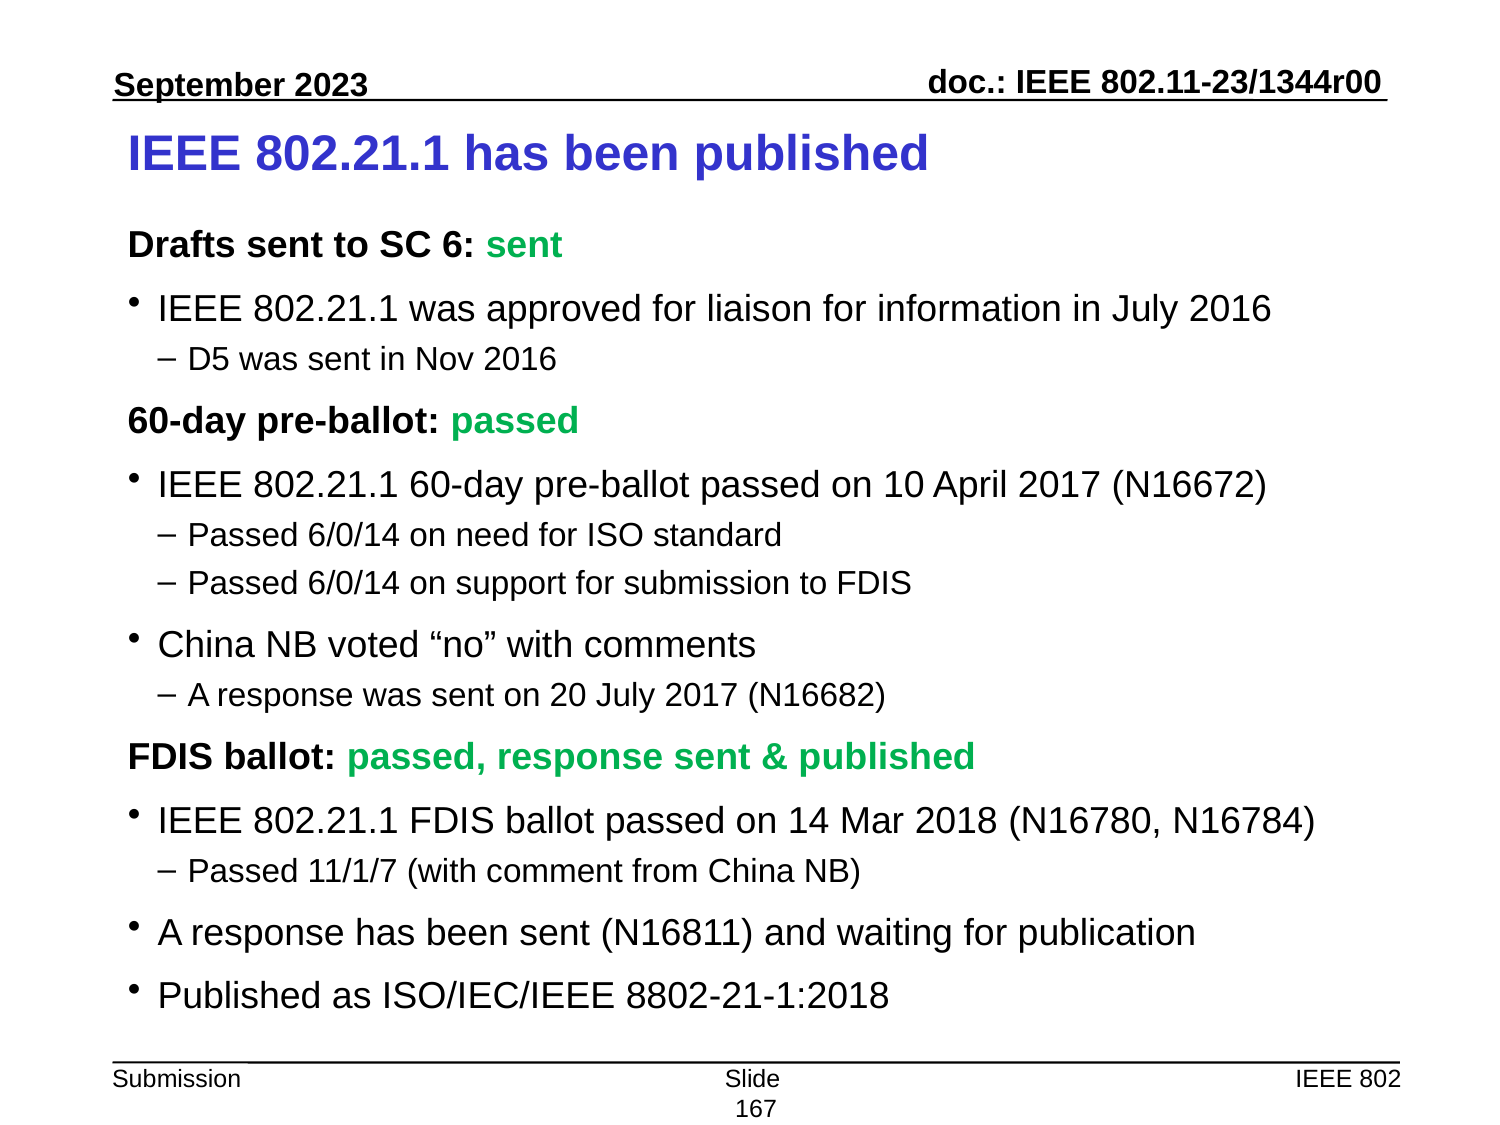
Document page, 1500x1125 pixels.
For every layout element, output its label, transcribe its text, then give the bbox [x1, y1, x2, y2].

list Drafts sent to SC 6: sent IEEE 802.21.1 was approved for liaison for information in July 2016 D5 was sent in Nov 2016 60-day pre-ballot: passed IEEE 802.21.1 60-day pre-ballot passed on 10 April 2017 (N16672) Passed 6/0/14 on need for ISO standard Passed 6/0/14 on support for submission to FDIS China NB voted “no” with comments A response was sent on 20 July 2017 (N16682) FDIS ballot: passed, response sent & published IEEE 802.21.1 FDIS ballot passed on 14 Mar 2018 (N16780, N16784) Passed 11/1/7 (with comment from China NB) A response has been sent (N16811) and waiting for publication Published as ISO/IEC/IEEE 8802-21-1:2018 [112, 212, 1388, 888]
title IEEE 802.21.1 has been published [112, 112, 1388, 212]
slide_number Slide 167 [709, 1061, 803, 1093]
footer IEEE 802 [1183, 1061, 1402, 1093]
